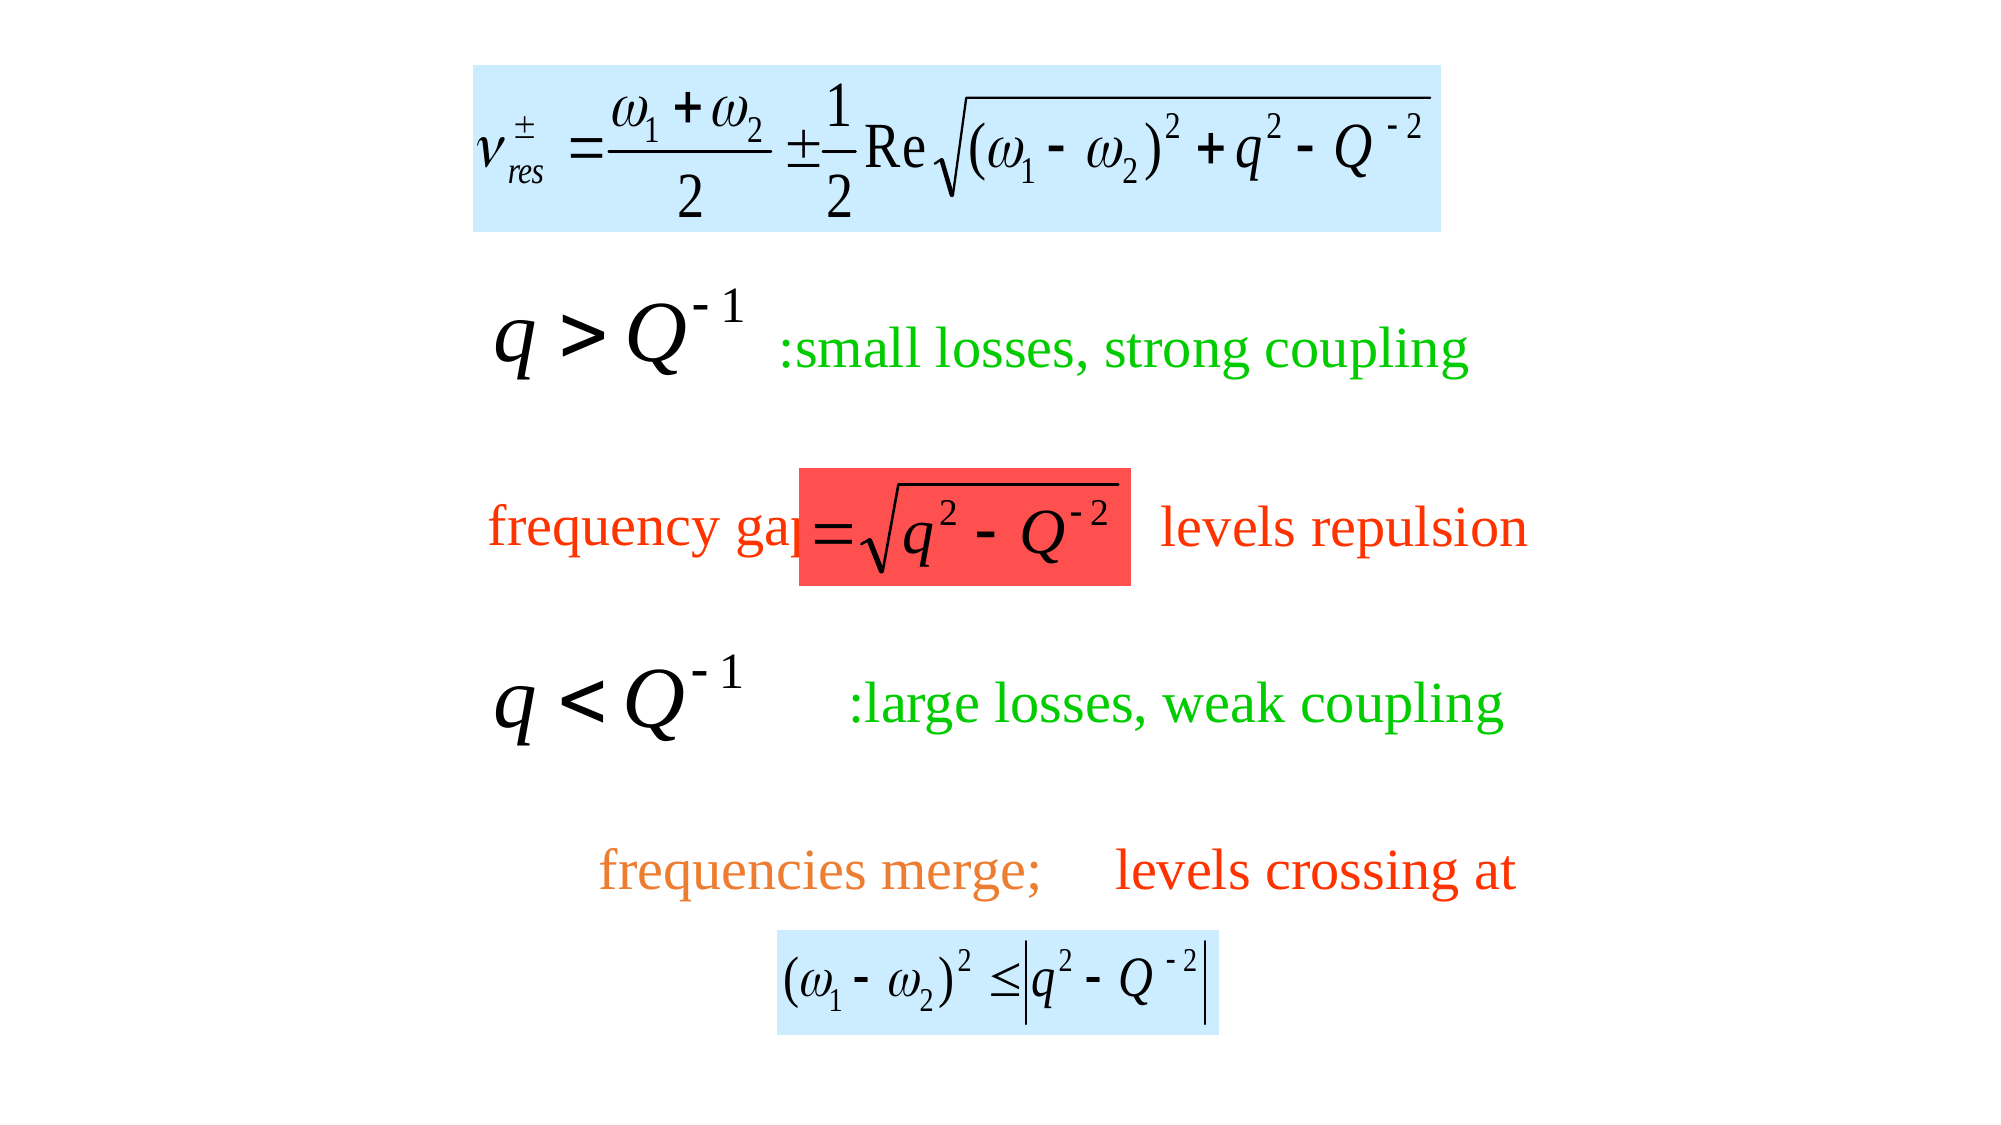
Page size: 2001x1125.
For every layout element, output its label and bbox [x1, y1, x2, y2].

text_box [515, 823, 1532, 1035]
text_box [472, 65, 1442, 232]
text_box [421, 468, 1544, 637]
text_box [480, 266, 1485, 459]
text_box [480, 632, 1520, 764]
